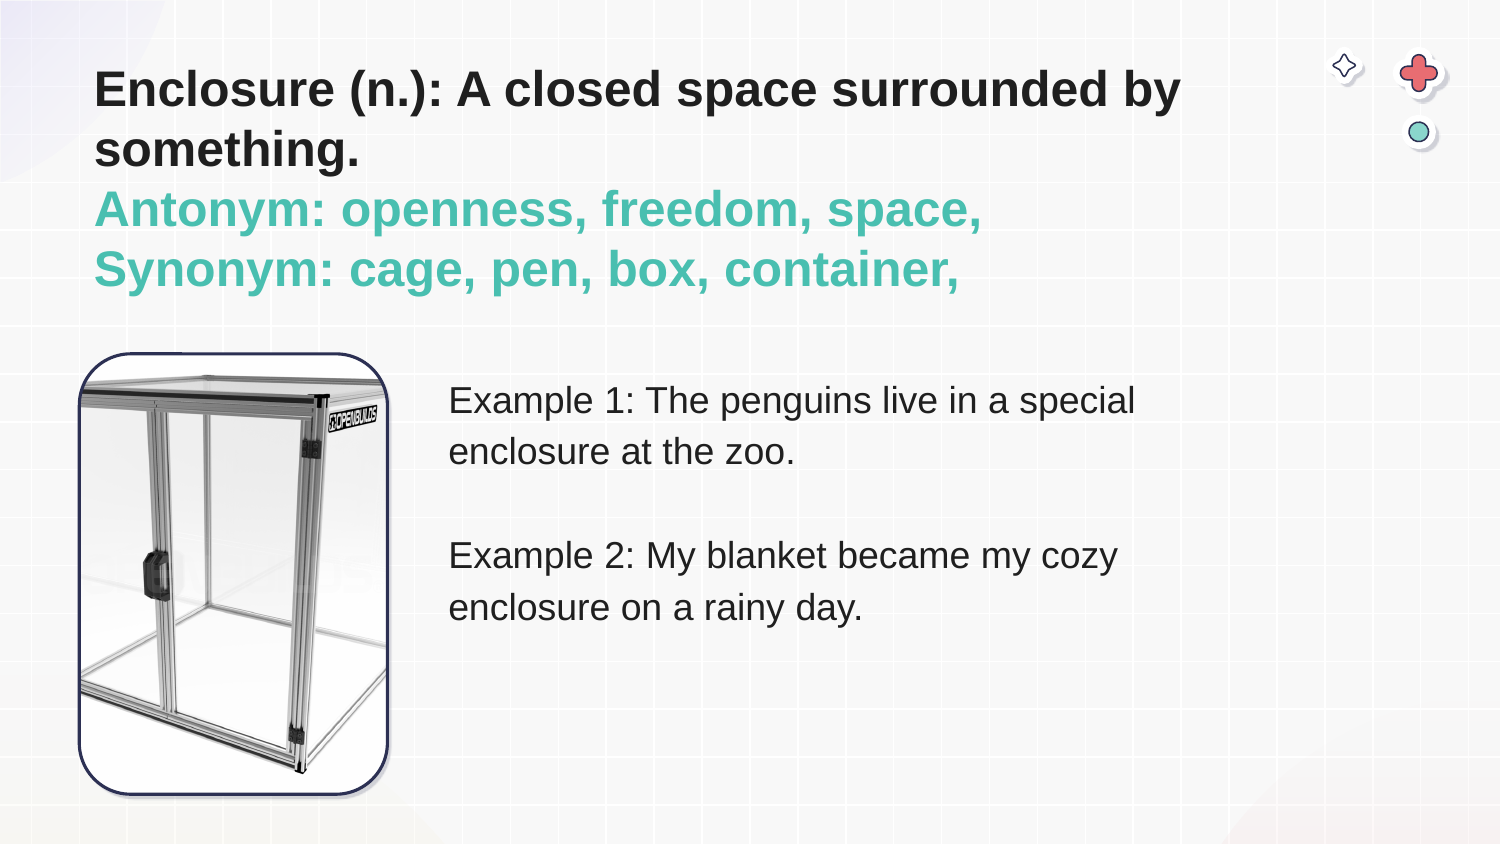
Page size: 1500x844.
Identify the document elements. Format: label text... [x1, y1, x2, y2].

title Enclosure (n.): A closed space surrounded by something. Antonym: openness, freedom, space, Synonym: cage, pen, box, container, [78, 41, 1334, 203]
text_box [0, 664, 410, 844]
subtitle Example 1: The penguins live in a special enclosure at the zoo. Example 2: My blanket became my cozy enclosure on a rainy day. [410, 353, 1270, 844]
picture [79, 353, 388, 795]
